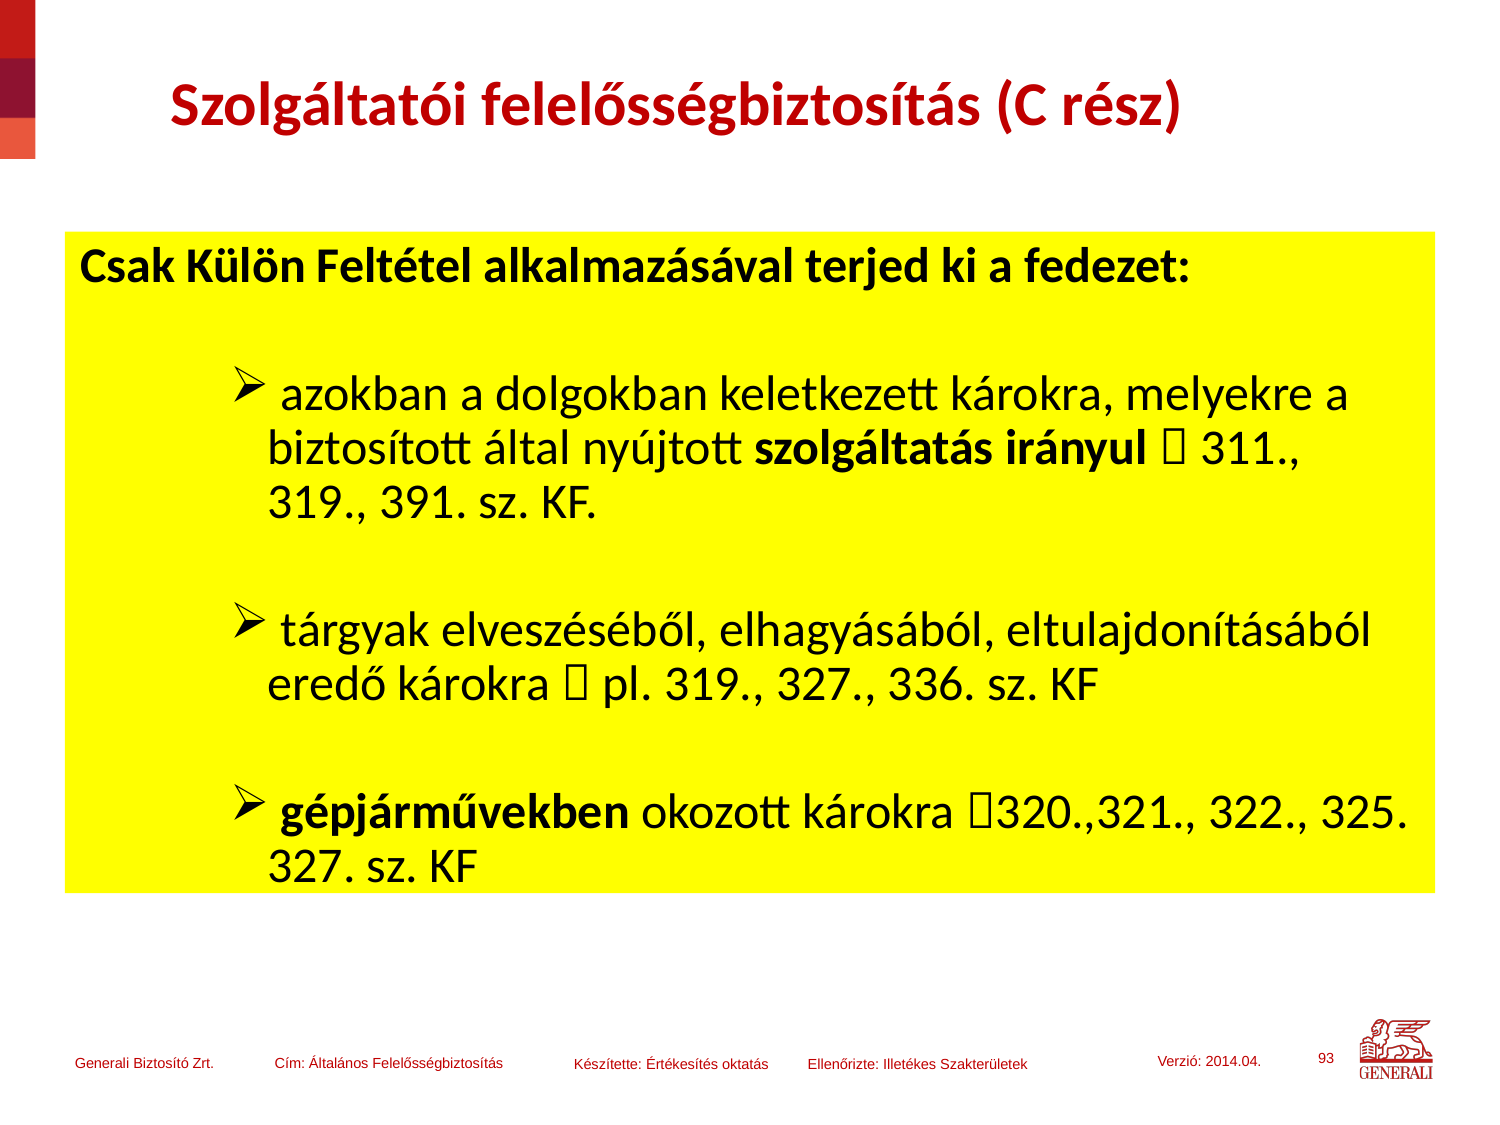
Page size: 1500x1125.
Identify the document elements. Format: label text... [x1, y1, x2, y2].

title Szolgáltatói felelősségbiztosítás (C rész) [64, 30, 1304, 171]
list Csak Külön Feltétel alkalmazásával terjed ki a fedezet: azokban a dolgokban keletkezett károkra, melyekre a biztosított által nyújtott szolgáltatás irányul  311., 319., 391. sz. KF. tárgyak elveszéséből, elhagyásából, eltulajdonításából eredő károkra  pl. 319., 327., 336. sz. KF gépjárművekben okozott károkra 320.,321., 322., 325. 327. sz. KF [64, 231, 1436, 894]
